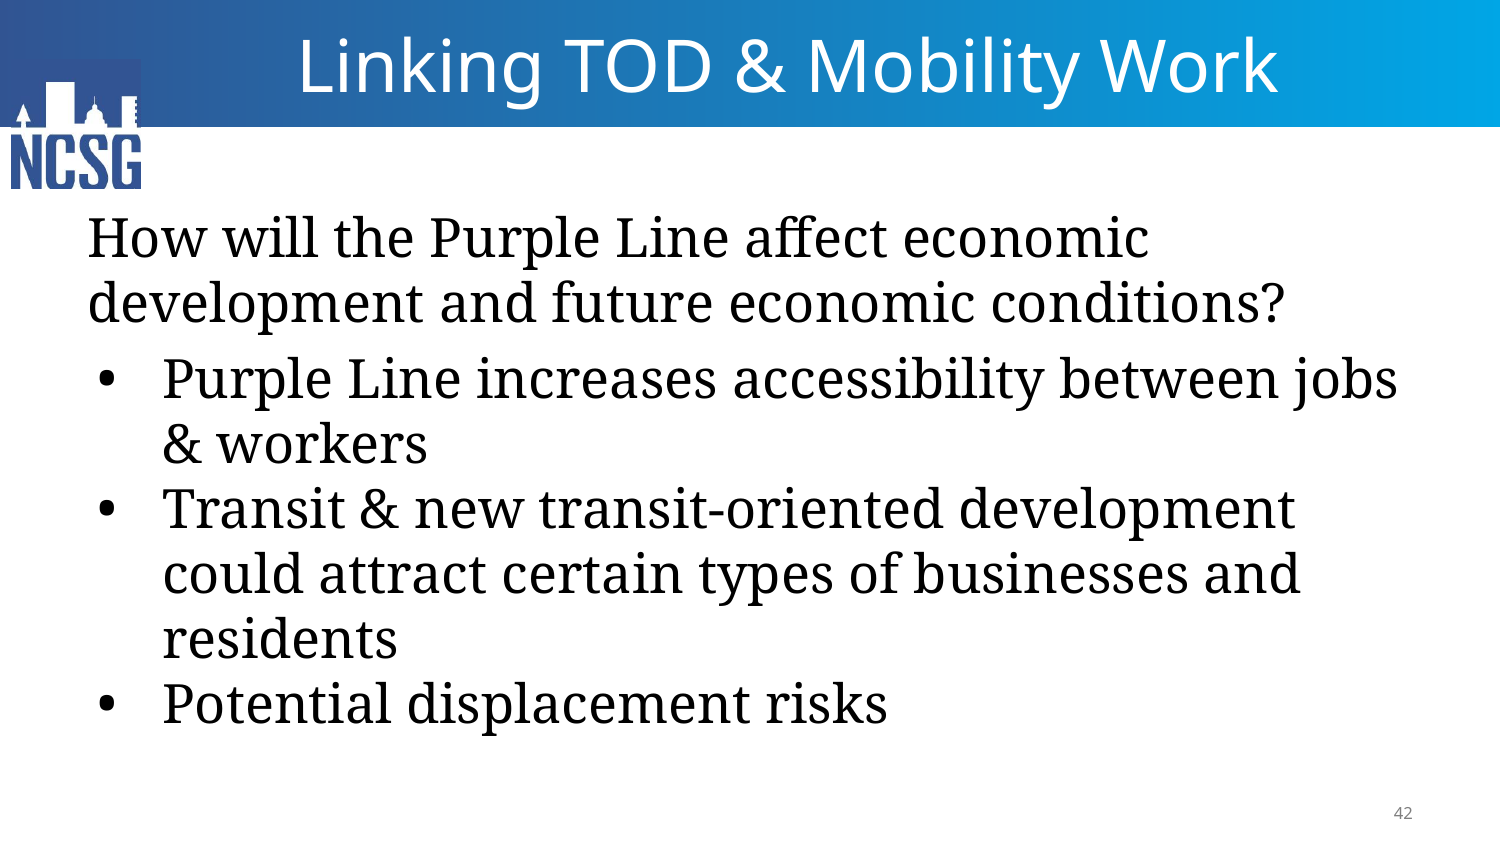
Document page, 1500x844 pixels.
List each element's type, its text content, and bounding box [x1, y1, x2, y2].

title Linking TOD & Mobility Work [151, 0, 1425, 128]
picture [11, 59, 141, 189]
list How will the Purple Line affect economic development and future economic conditions? Purple Line increases accessibility between jobs & workers Transit & new transit-oriented development could attract certain types of businesses and residents Potential displacement risks [75, 196, 1425, 783]
slide_number 42 [1074, 796, 1425, 827]
